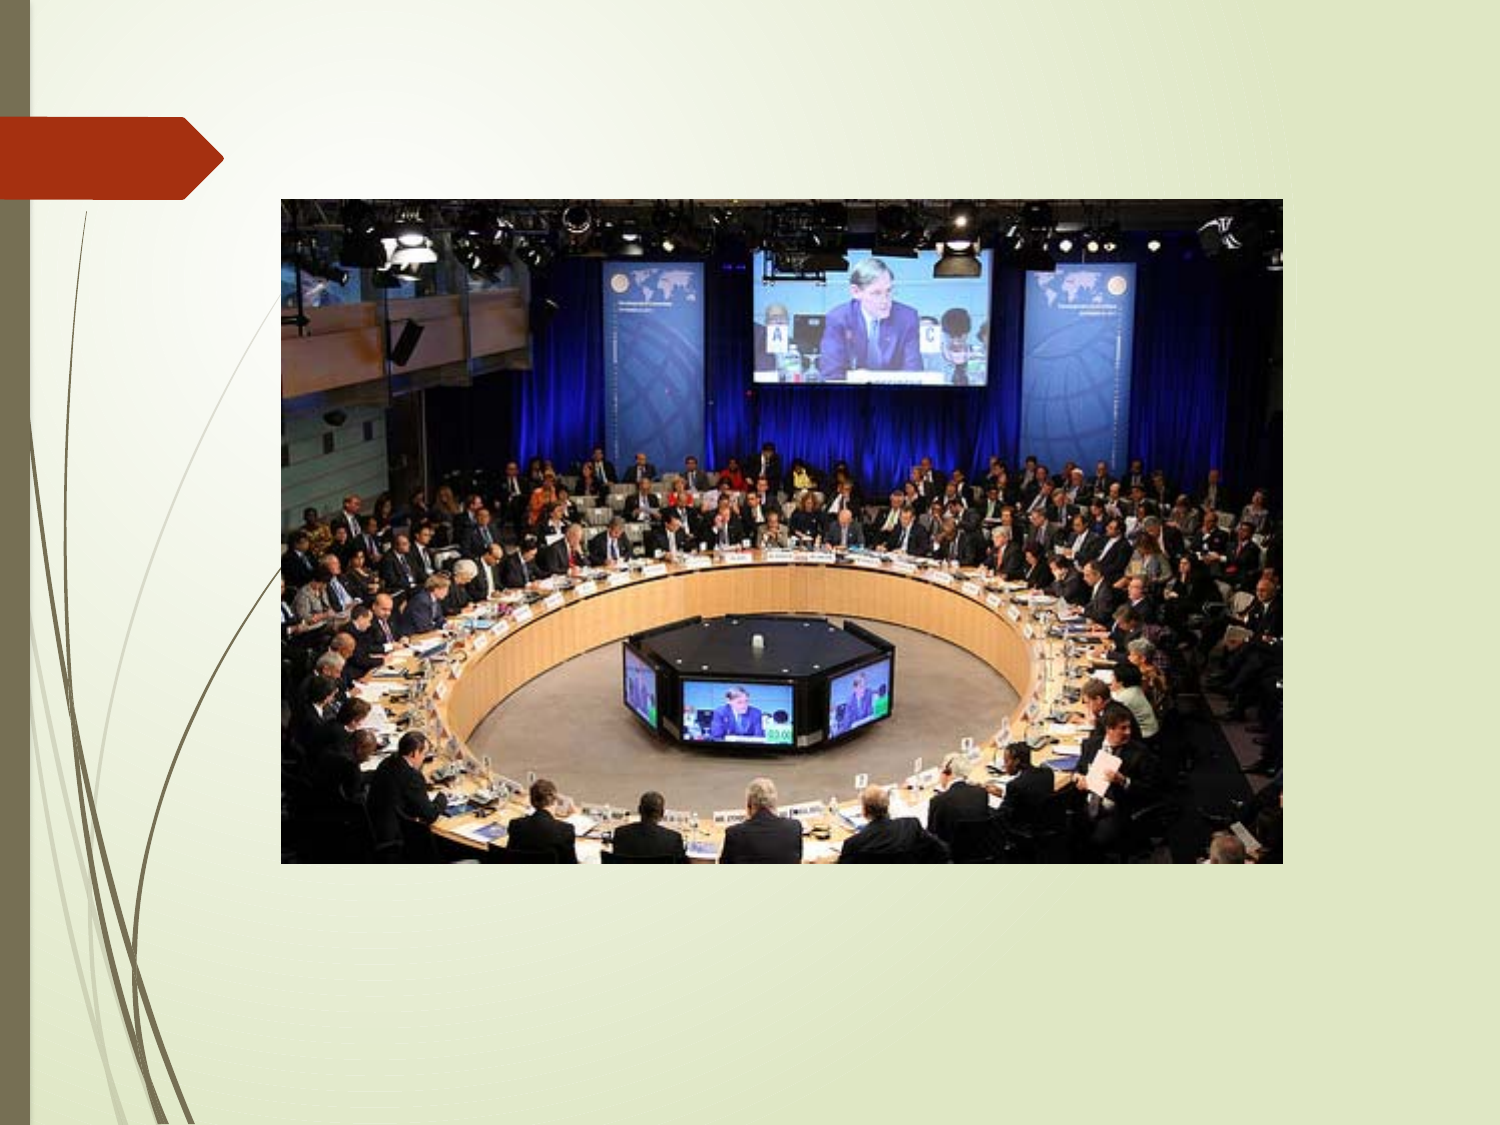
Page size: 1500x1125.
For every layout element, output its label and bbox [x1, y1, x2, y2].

list [281, 198, 1283, 864]
